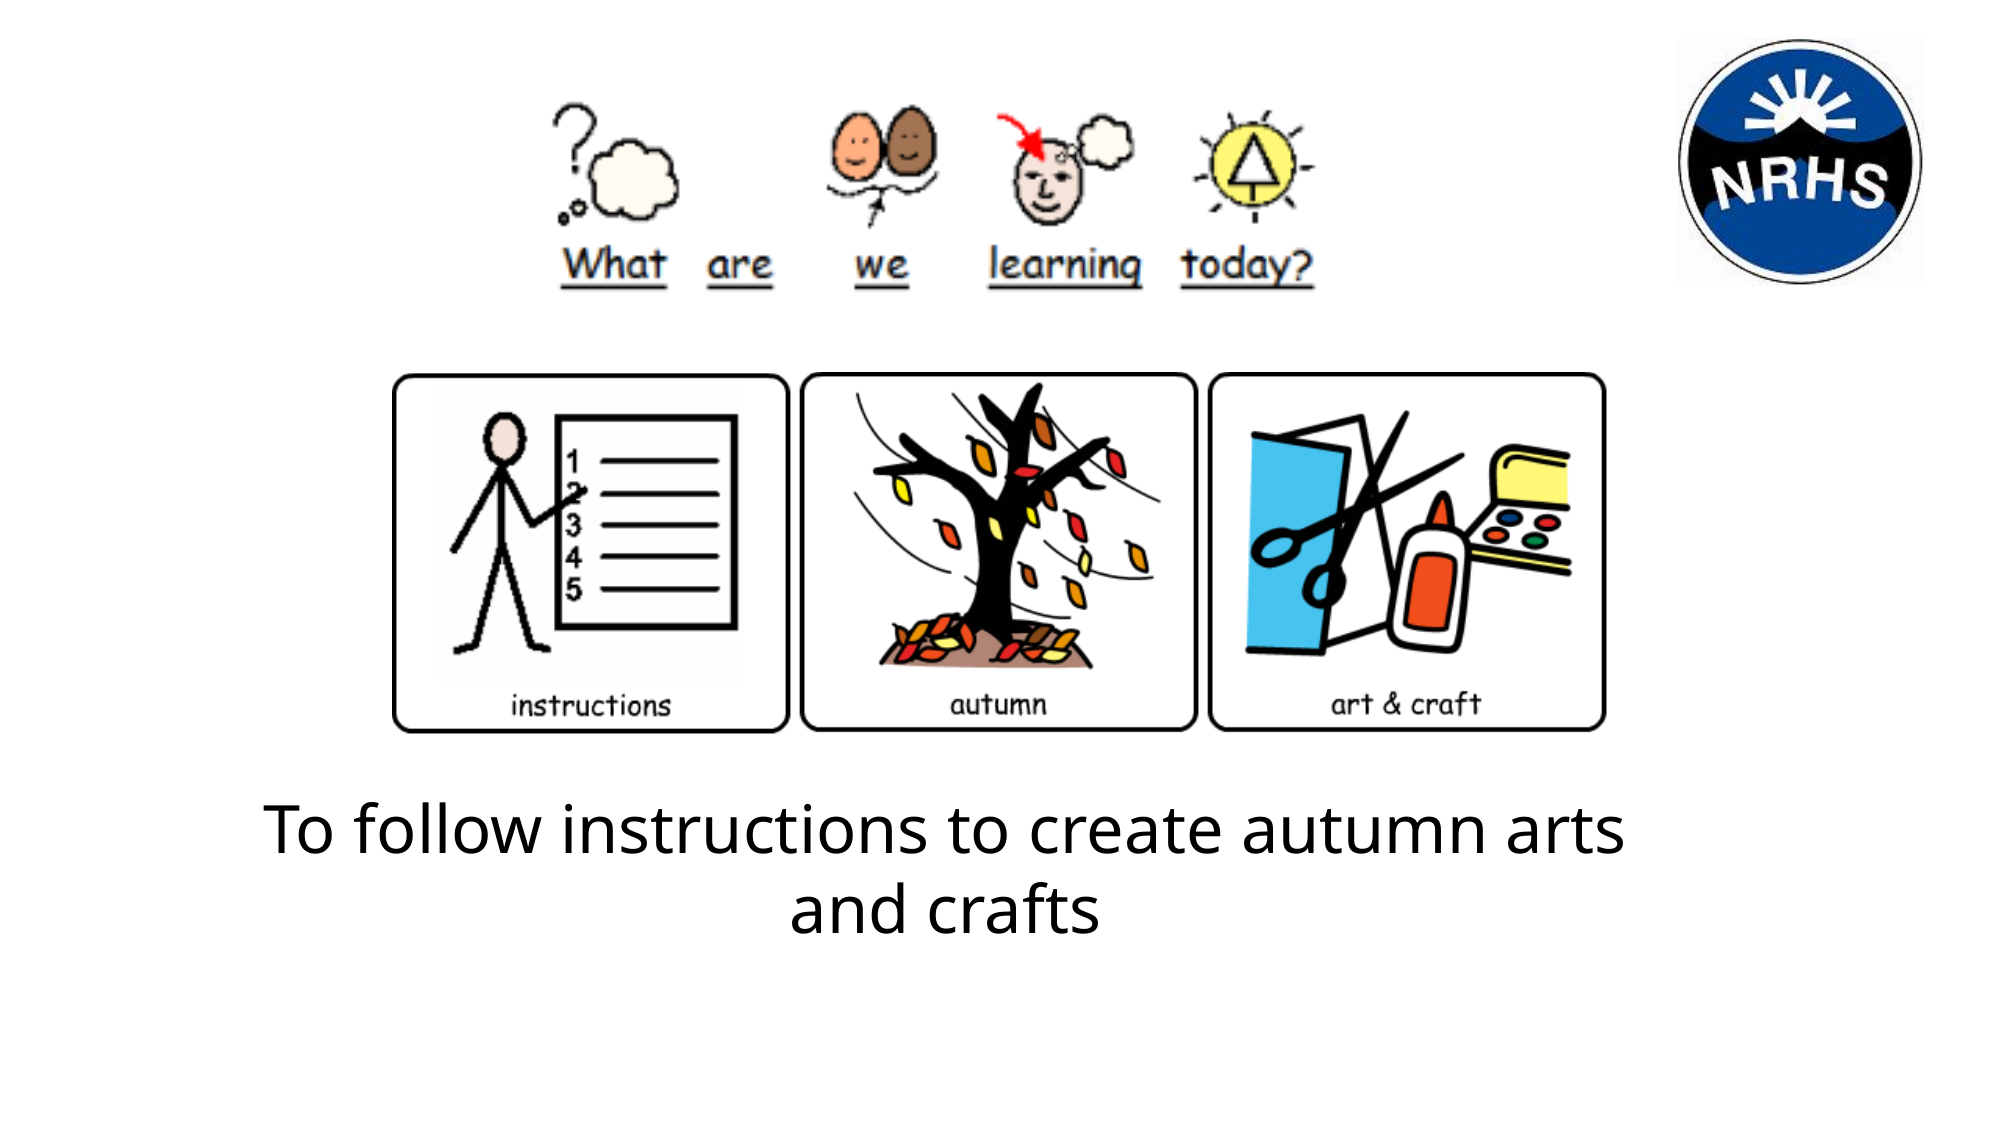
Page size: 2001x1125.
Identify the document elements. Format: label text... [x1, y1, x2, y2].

picture [1677, 38, 1924, 286]
picture [392, 372, 1613, 740]
picture [485, 87, 1407, 353]
text_box To follow instructions to create autumn arts and crafts [240, 779, 1651, 955]
